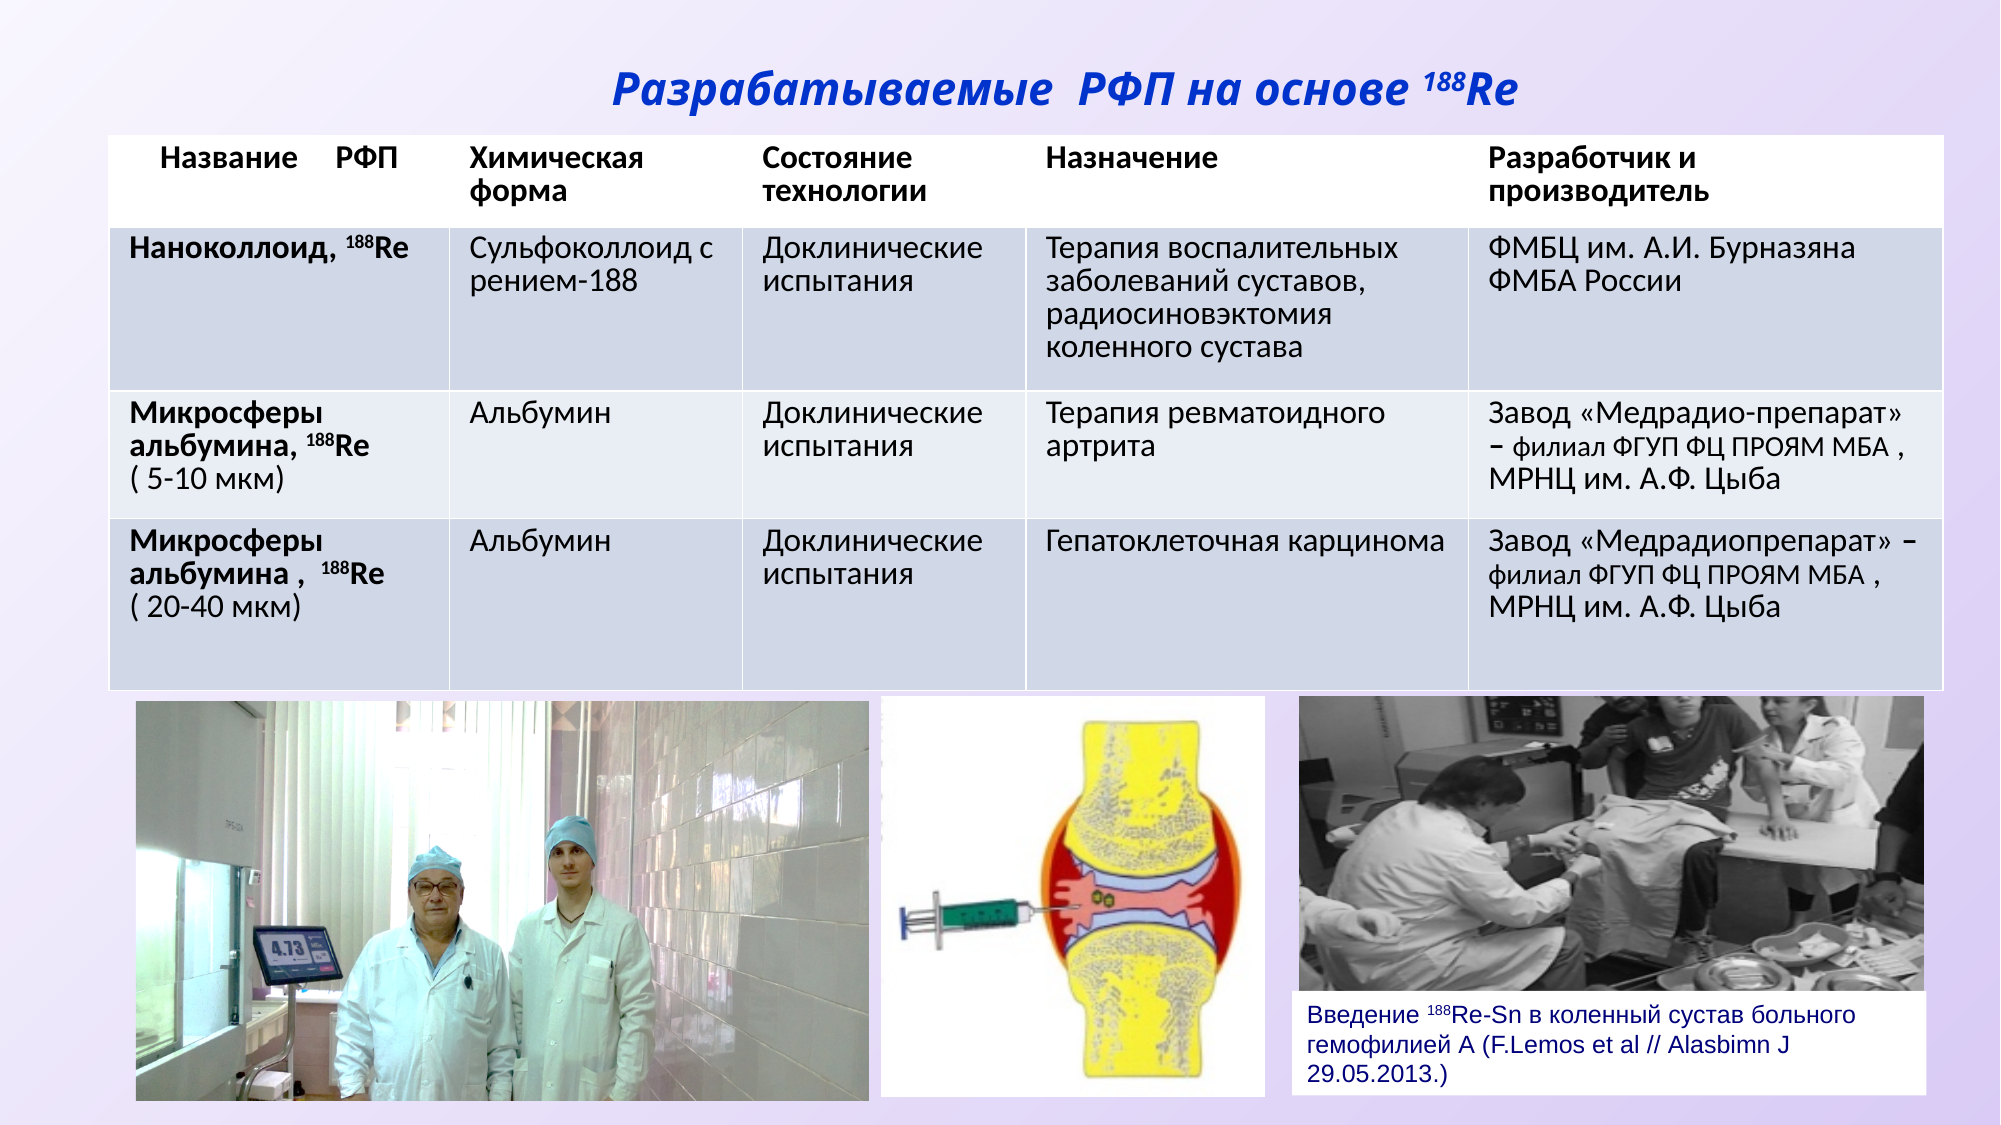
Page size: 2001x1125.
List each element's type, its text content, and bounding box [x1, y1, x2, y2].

title Разрабатываемые РФП на основе 188Re [165, 54, 1966, 127]
table_header Химическая форма [450, 137, 742, 223]
table_cell Завод «Медрадиопрепарат» – филиал ФГУП ФЦ ПРОЯМ МБА , МРНЦ им. А.Ф. Цыба [1469, 519, 1942, 690]
table_cell Микросферы альбумина , 188Re ( 20-40 мкм) [110, 519, 449, 690]
table_cell Терапия ревматоидного артрита [1027, 392, 1468, 518]
table_cell Микросферы альбумина, 188Re ( 5-10 мкм) [110, 392, 449, 518]
table_cell Сульфоколлоид с рением-188 [450, 228, 742, 390]
table_cell Доклинические испытания [743, 392, 1025, 518]
table_header Состояние технологии [743, 137, 1025, 223]
picture [881, 696, 1265, 1097]
table_cell Терапия воспалительных заболеваний суставов, радиосиновэктомия коленного сустава [1027, 228, 1468, 390]
table_cell Альбумин [450, 392, 742, 518]
table_cell Гепатоклеточная карцинома [1027, 519, 1468, 690]
table_header Назначение [1027, 137, 1468, 223]
table_header Название РФП [110, 137, 449, 223]
table_cell Альбумин [450, 519, 742, 672]
picture [135, 672, 876, 1101]
table_cell Завод «Медрадио-препарат» – филиал ФГУП ФЦ ПРОЯМ МБА , МРНЦ им. А.Ф. Цыба [1469, 392, 1942, 518]
table_cell Наноколлоид, 188Re [110, 228, 449, 390]
table_cell Доклинические испытания [743, 228, 1025, 390]
table_cell ФМБЦ им. А.И. Бурназяна ФМБА России [1469, 228, 1942, 390]
table_cell Доклинические испытания [743, 519, 1025, 690]
table_header Разработчик и производитель [1469, 137, 1942, 223]
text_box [1291, 696, 1927, 1101]
